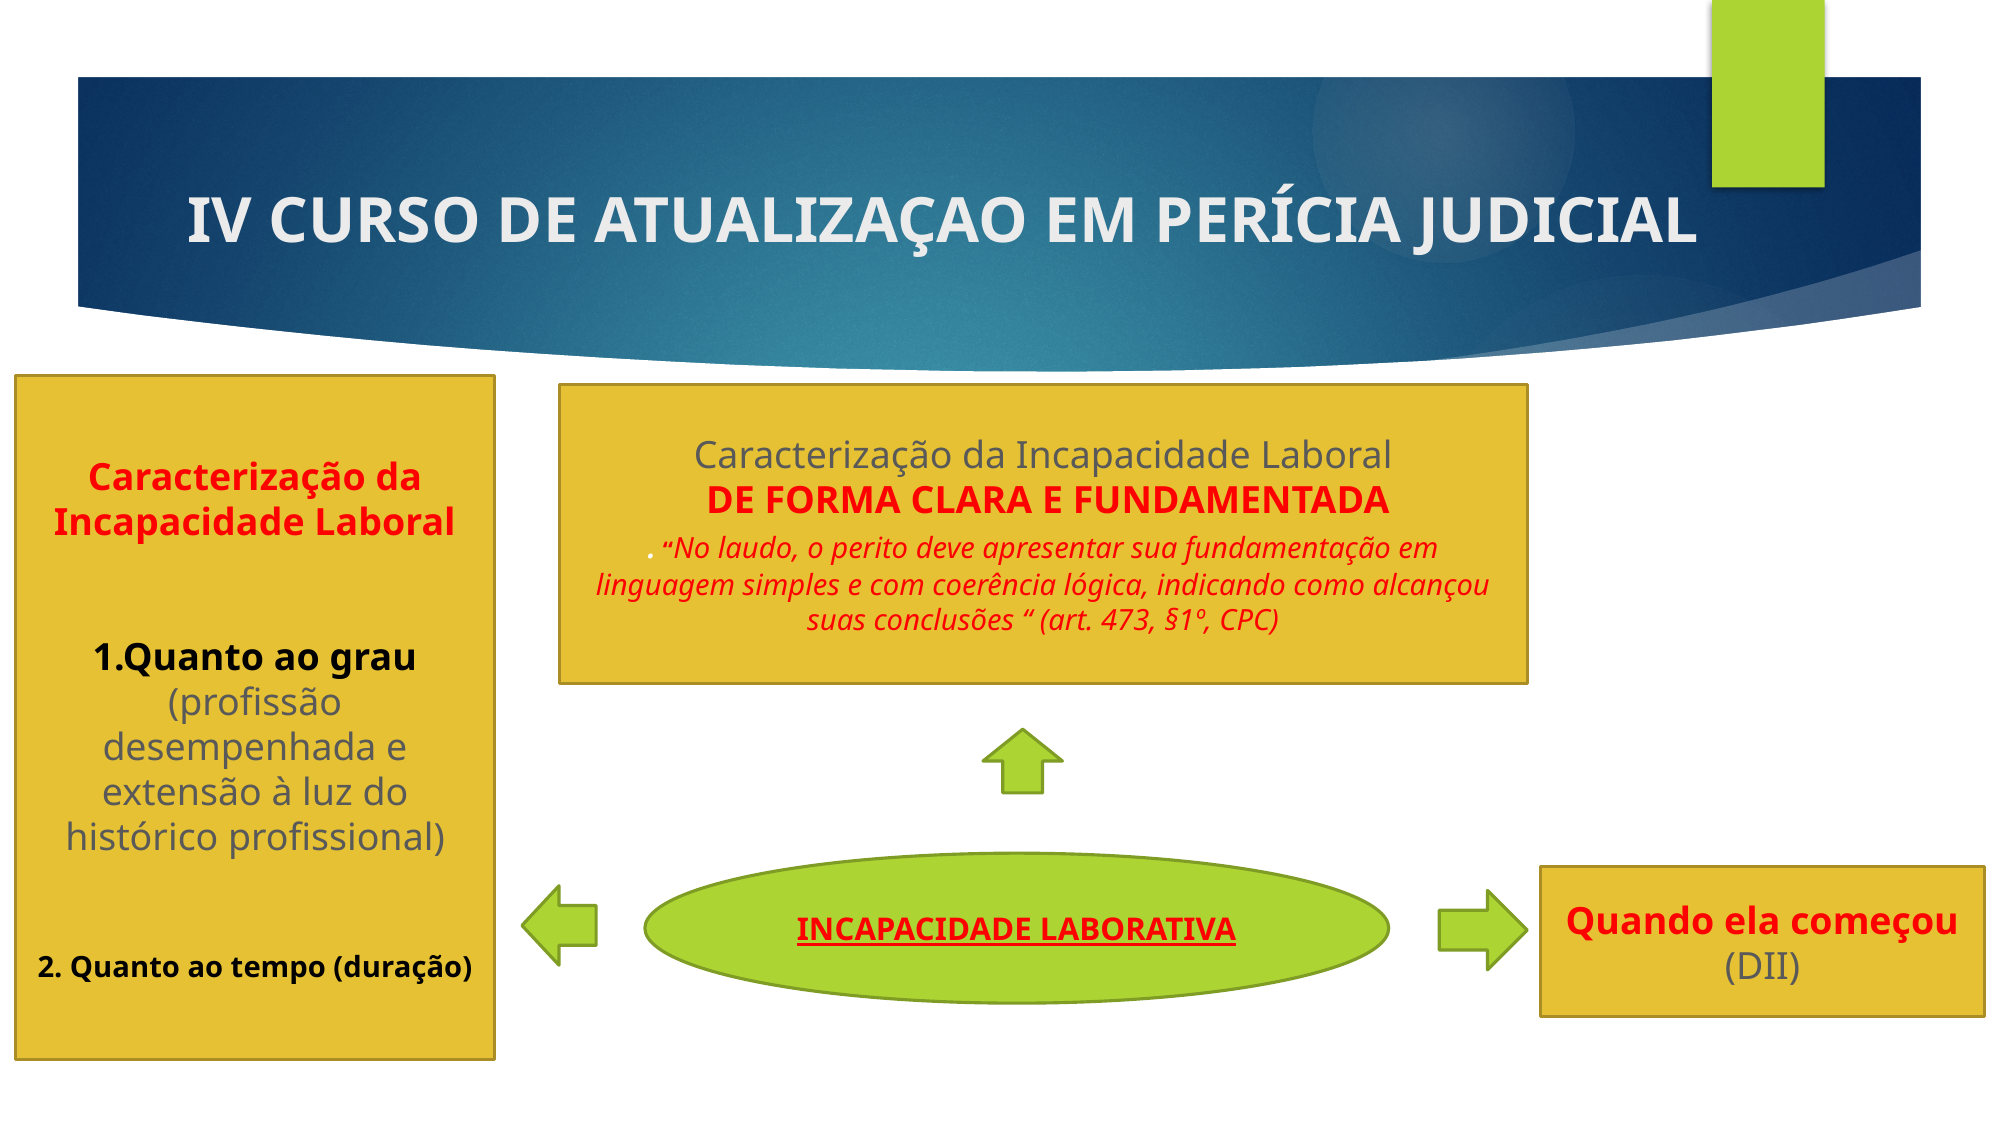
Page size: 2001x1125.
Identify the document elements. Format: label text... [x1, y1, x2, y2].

text_box Caracterização da Incapacidade Laboral DE FORMA CLARA E FUNDAMENTADA . “No laudo, o perito deve apresentar sua fundamentação em linguagem simples e com coerência lógica, indicando como alcançou suas conclusões “ (art. 473, §1º, CPC) [558, 383, 1529, 685]
text_box [1437, 888, 1529, 972]
title IV CURSO DE ATUALIZAÇAO EM PERÍCIA JUDICIAL [141, 159, 1747, 276]
text_box [981, 727, 1064, 795]
text_box Quando ela começou (DII) [1539, 865, 1986, 1018]
text_box Caracterização da Incapacidade Laboral 1.Quanto ao grau (profissão desempenhada e extensão à luz do histórico profissional) 2. Quanto ao tempo (duração) [14, 374, 496, 1061]
text_box [520, 884, 598, 967]
text_box INCAPACIDADE LABORATIVA [643, 851, 1391, 1005]
